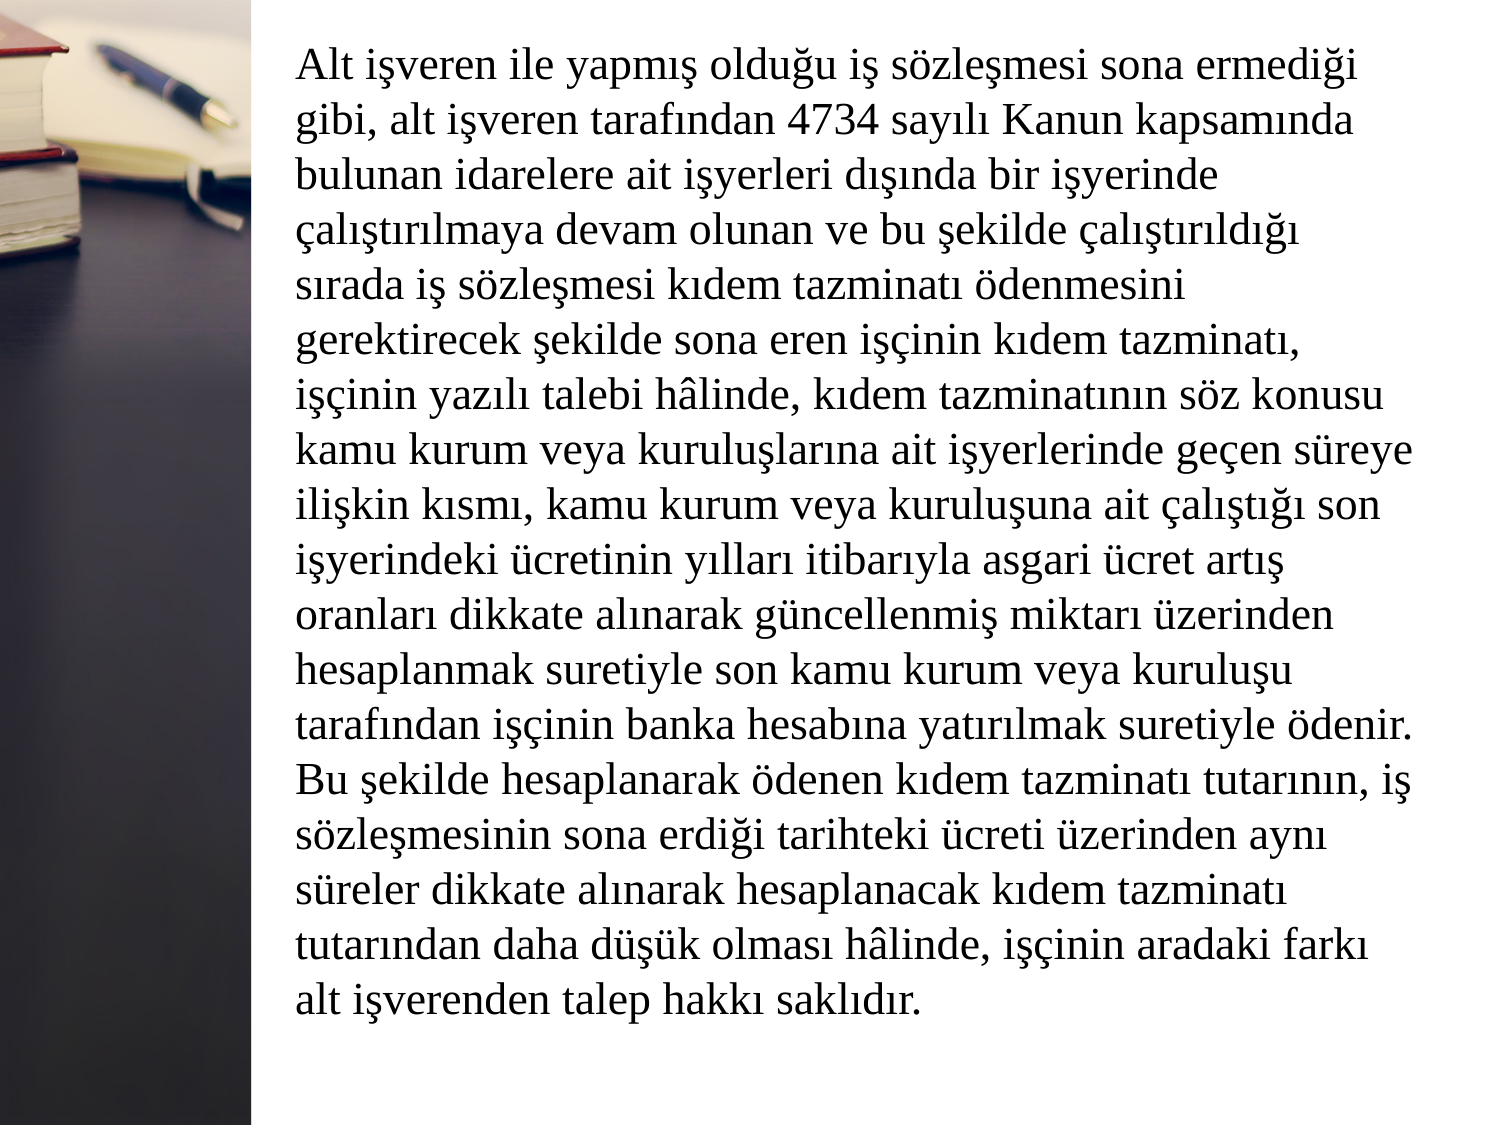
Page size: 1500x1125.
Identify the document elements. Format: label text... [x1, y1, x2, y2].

list Alt işveren ile yapmış olduğu iş sözleşmesi sona ermediği gibi, alt işveren tarafından 4734 sayılı Kanun kapsamında bulunan idarelere ait işyerleri dışında bir işyerinde çalıştırılmaya devam olunan ve bu şekilde çalıştırıldığı sırada iş sözleşmesi kıdem tazminatı ödenmesini gerektirecek şekilde sona eren işçinin kıdem tazminatı, işçinin yazılı talebi hâlinde, kıdem tazminatının söz konusu kamu kurum veya kuruluşlarına ait işyerlerinde geçen süreye ilişkin kısmı, kamu kurum veya kuruluşuna ait çalıştığı son işyerindeki ücretinin yılları itibarıyla asgari ücret artış oranları dikkate alınarak güncellenmiş miktarı üzerinden hesaplanmak suretiyle son kamu kurum veya kuruluşu tarafından işçinin banka hesabına yatırılmak suretiyle ödenir. Bu şekilde hesaplanarak ödenen kıdem tazminatı tutarının, iş sözleşmesinin sona erdiği tarihteki ücreti üzerinden aynı süreler dikkate alınarak hesaplanacak kıdem tazminatı tutarından daha düşük olması hâlinde, işçinin aradaki farkı alt işverenden talep hakkı saklıdır. [230, 26, 1436, 1125]
picture [0, 0, 1500, 1125]
